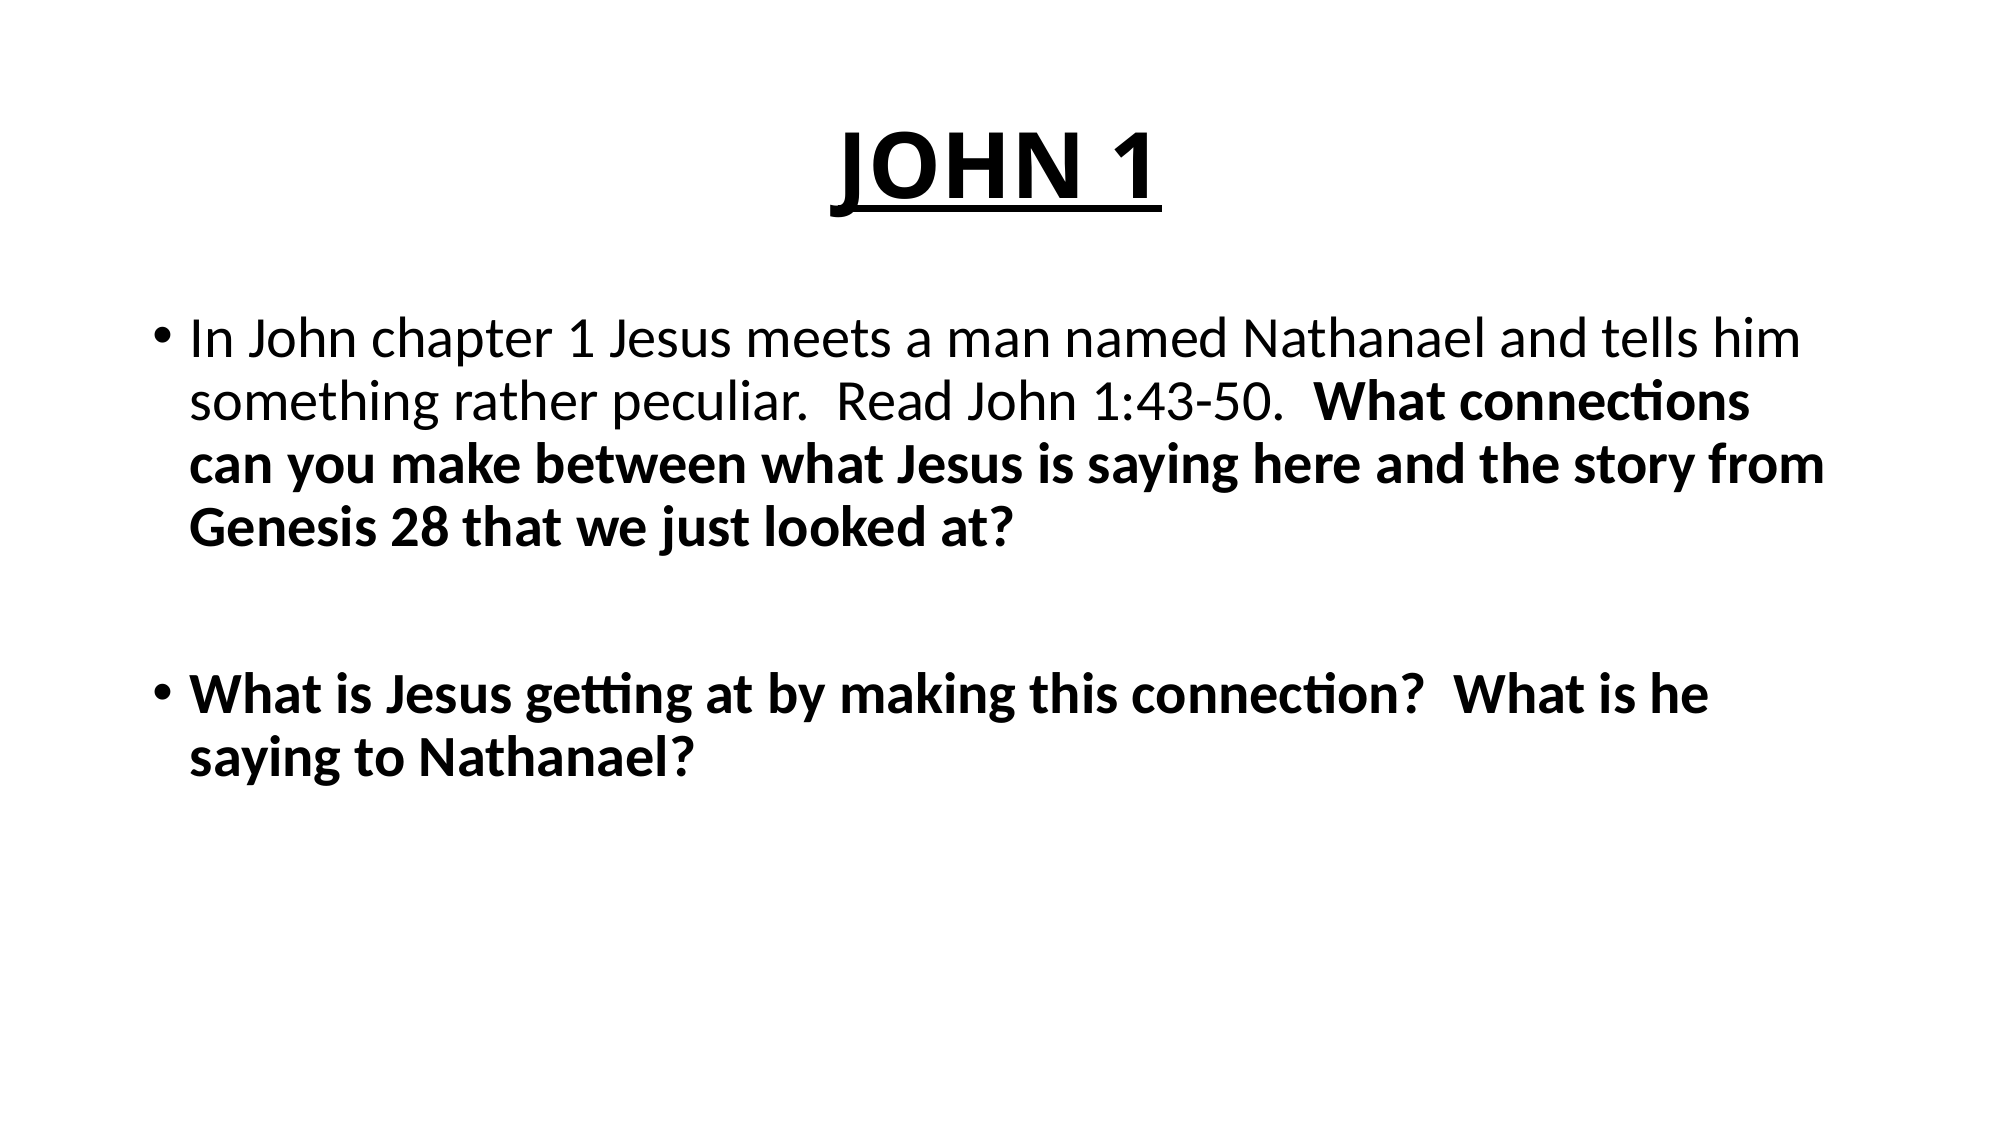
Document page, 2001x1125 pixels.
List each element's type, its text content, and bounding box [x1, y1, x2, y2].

list In John chapter 1 Jesus meets a man named Nathanael and tells him something rather peculiar. Read John 1:43-50. What connections can you make between what Jesus is saying here and the story from Genesis 28 that we just looked at? What is Jesus getting at by making this connection? What is he saying to Nathanael? [137, 299, 1863, 1014]
title JOHN 1 [137, 59, 1863, 278]
